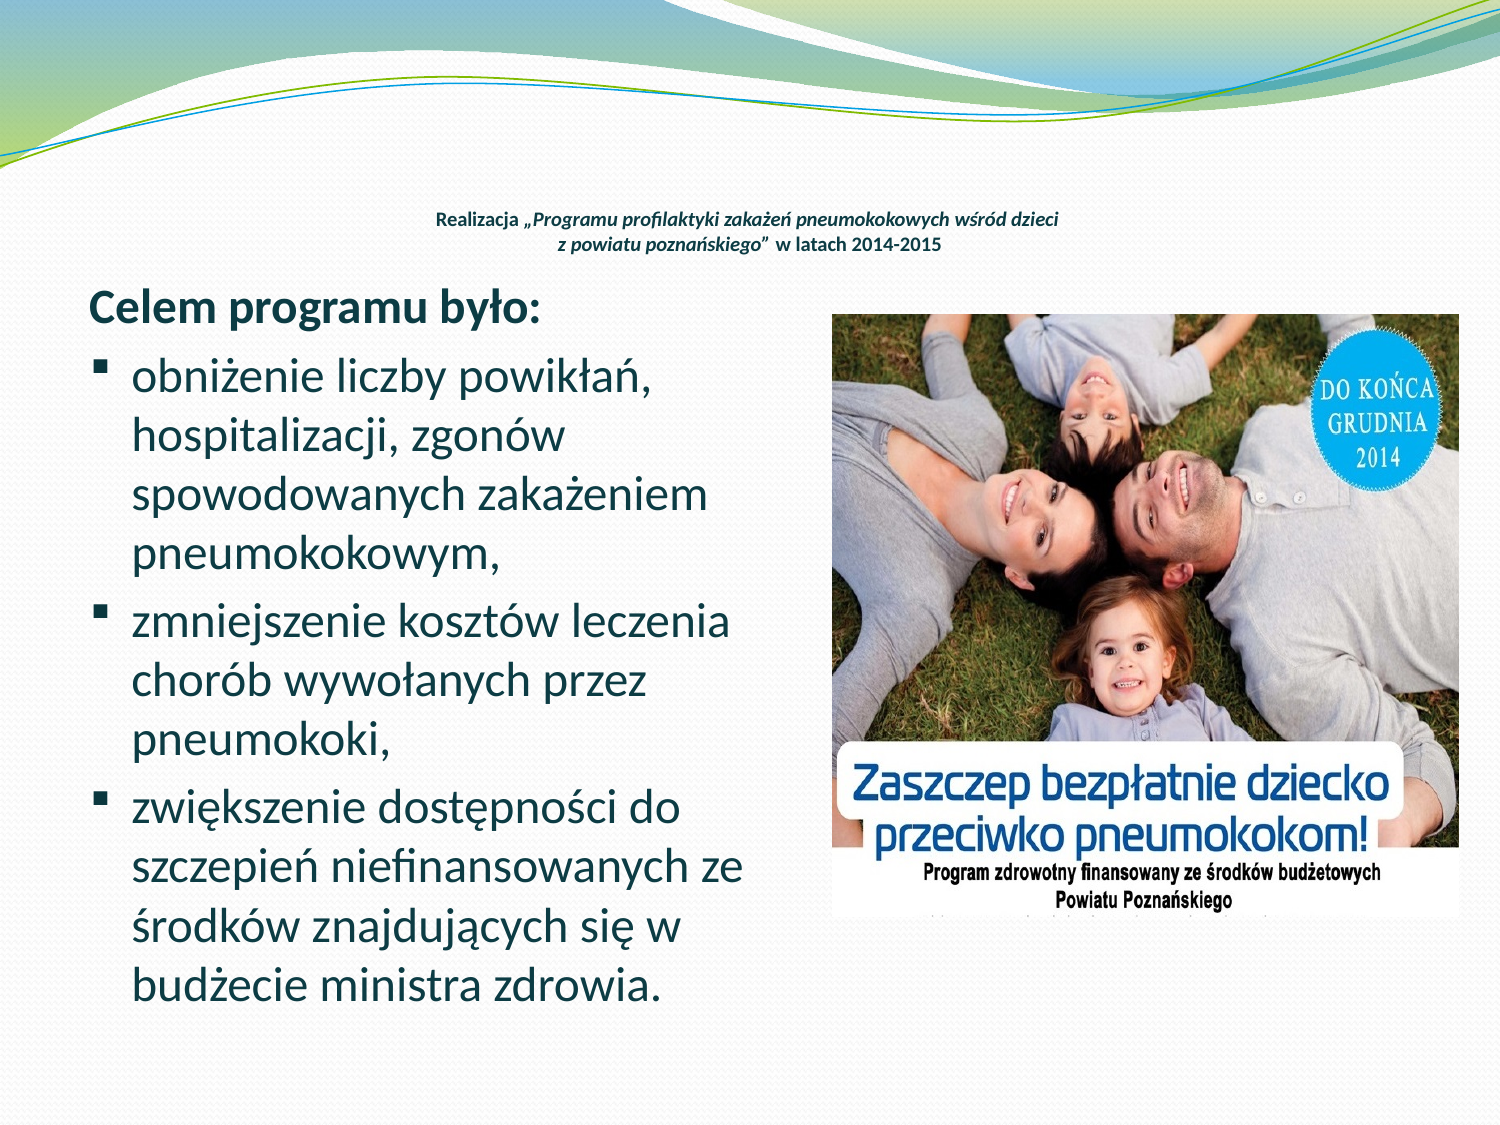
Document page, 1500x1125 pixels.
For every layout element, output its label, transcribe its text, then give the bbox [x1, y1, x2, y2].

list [832, 314, 1459, 918]
list Celem programu było: obniżenie liczby powikłań, hospitalizacji, zgonów spowodowanych zakażeniem pneumokokowym, zmniejszenie kosztów leczenia chorób wywołanych przez pneumokoki, zwiększenie dostępności do szczepień niefinansowanych ze środków znajdujących się w budżecie ministra zdrowia. [75, 267, 857, 1043]
title Realizacja „Programu profilaktyki zakażeń pneumokokowych wśród dzieci z powiatu poznańskiego” w latach 2014-2015 [75, 137, 1425, 256]
